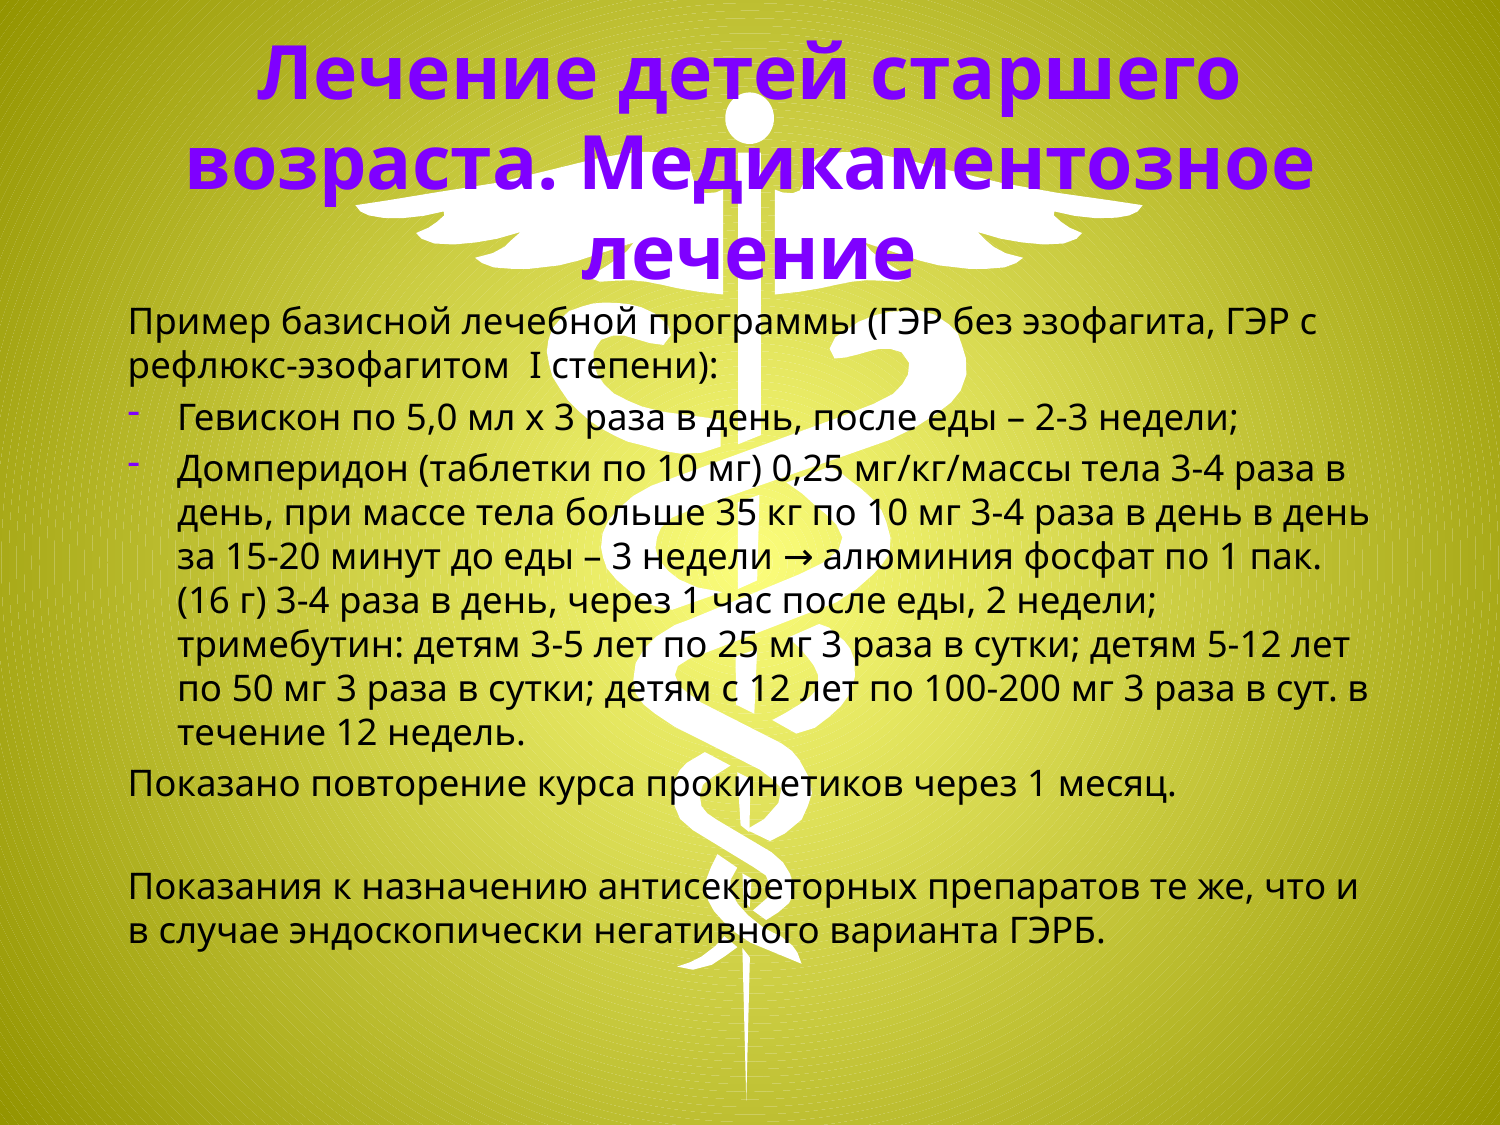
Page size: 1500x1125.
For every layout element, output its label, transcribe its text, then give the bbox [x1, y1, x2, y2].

list Пример базисной лечебной программы (ГЭР без эзофагита, ГЭР с рефлюкс-эзофагитом I степени): Гевискон по 5,0 мл х 3 раза в день, после еды – 2-3 недели; Домперидон (таблетки по 10 мг) 0,25 мг/кг/массы тела 3-4 раза в день, при массе тела больше 35 кг по 10 мг 3-4 раза в день в день за 15-20 минут до еды – 3 недели → алюминия фосфат по 1 пак. (16 г) 3-4 раза в день, через 1 час после еды, 2 недели; тримебутин: детям 3-5 лет по 25 мг 3 раза в сутки; детям 5-12 лет по 50 мг 3 раза в сутки; детям с 12 лет по 100-200 мг 3 раза в сут. в течение 12 недель. Показано повторение курса прокинетиков через 1 месяц. Показания к назначению антисекреторных препаратов те же, что и в случае эндоскопически негативного варианта ГЭРБ. [112, 290, 1388, 966]
title Лечение детей старшего возраста. Медикаментозное лечение [112, 65, 1388, 254]
